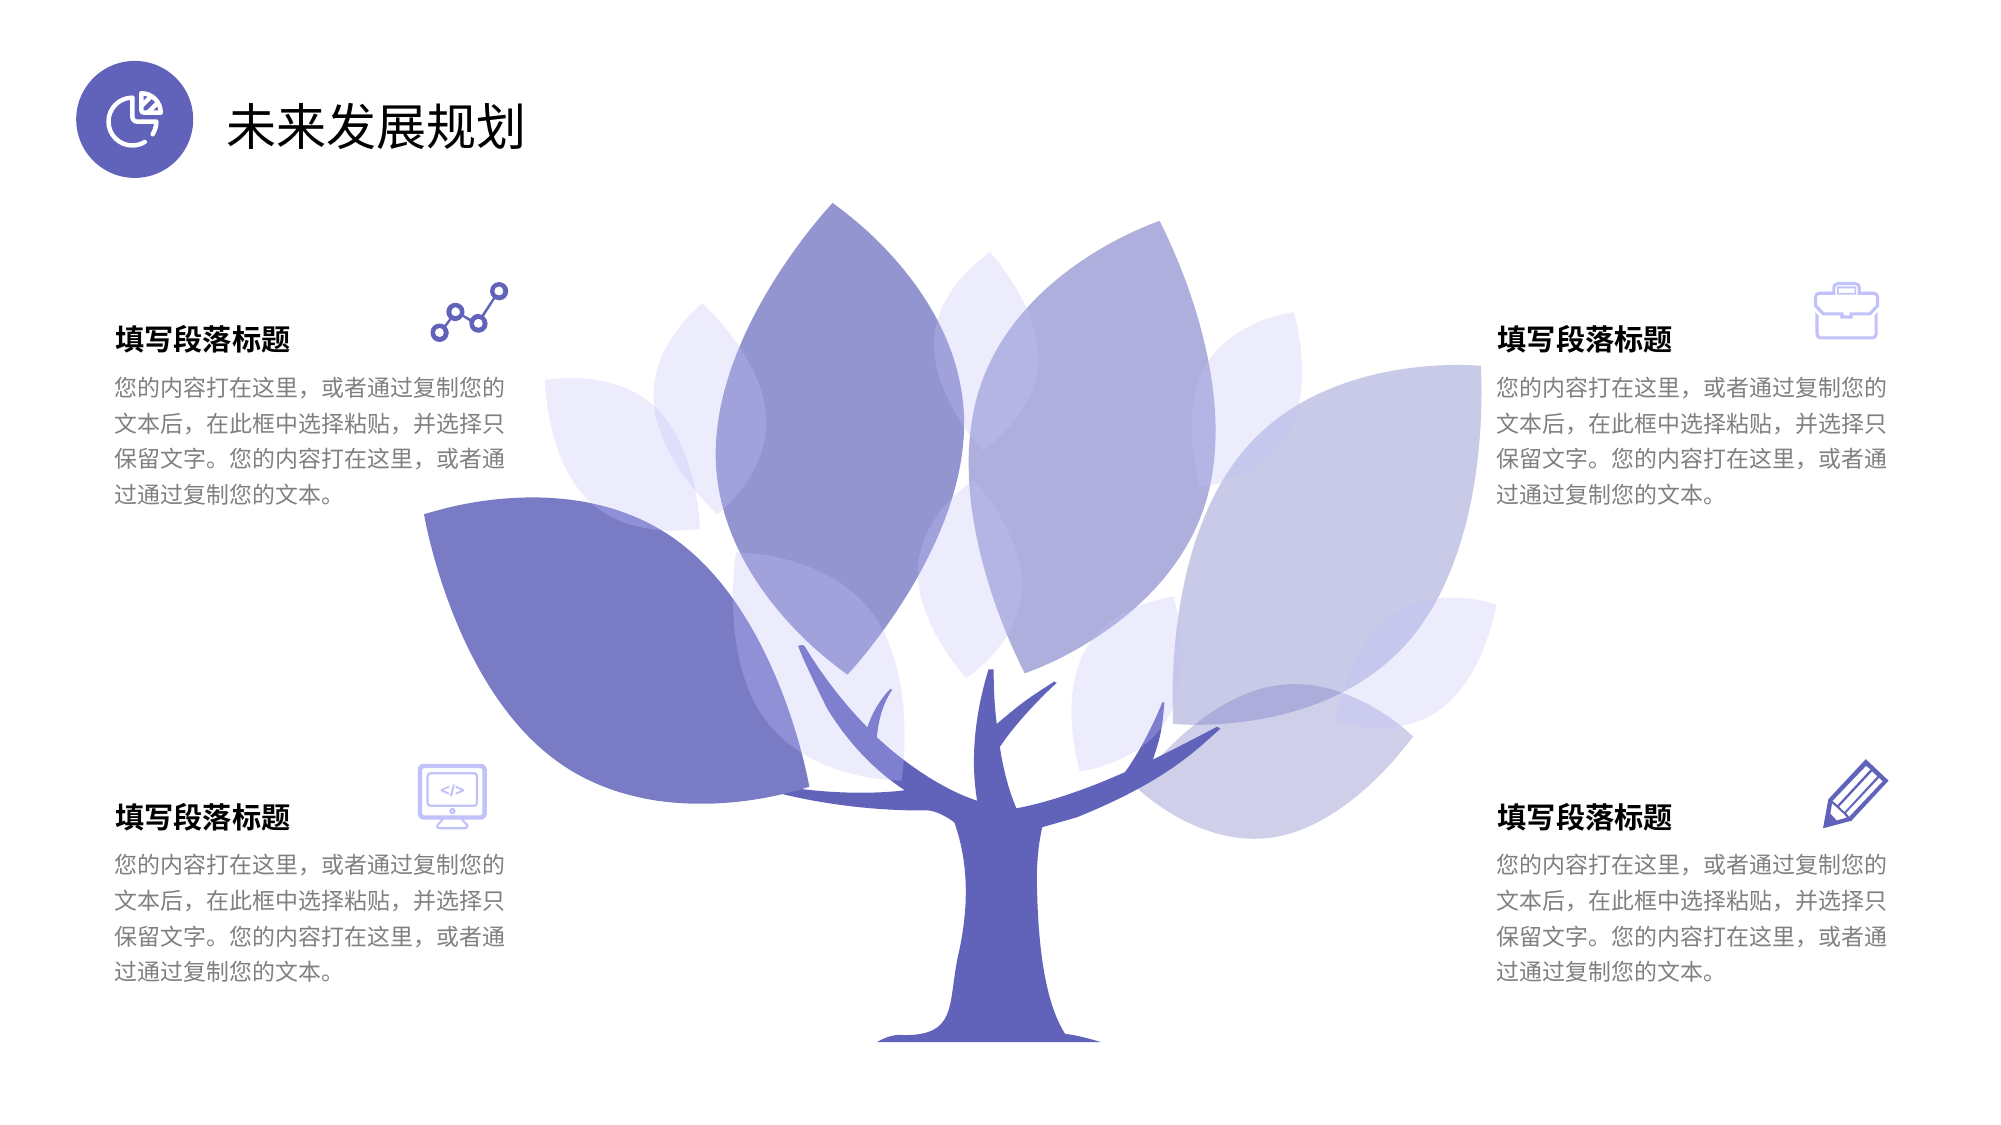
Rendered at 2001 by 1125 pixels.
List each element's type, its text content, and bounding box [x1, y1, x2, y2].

text_box 未来发展规划 [211, 88, 588, 163]
text_box 填写段落标题 [100, 781, 306, 834]
text_box 您的内容打在这里，或者通过复制您的文本后，在此框中选择粘贴，并选择只保留文字。您的内容打在这里，或者通过通过复制您的文本。 [1482, 835, 1914, 993]
text_box 填写段落标题 [100, 304, 306, 357]
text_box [1814, 281, 1879, 340]
text_box 您的内容打在这里，或者通过复制您的文本后，在此框中选择粘贴，并选择只保留文字。您的内容打在这里，或者通过通过复制您的文本。 [99, 835, 448, 993]
text_box [1823, 759, 1889, 829]
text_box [448, 252, 1482, 1043]
text_box 填写段落标题 [1482, 781, 1689, 834]
text_box 填写段落标题 [1482, 304, 1689, 357]
text_box 您的内容打在这里，或者通过复制您的文本后，在此框中选择粘贴，并选择只保留文字。您的内容打在这里，或者通过通过复制您的文本。 [1482, 358, 1914, 516]
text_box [76, 60, 194, 178]
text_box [417, 763, 487, 830]
text_box [430, 320, 448, 342]
text_box 您的内容打在这里，或者通过复制您的文本后，在此框中选择粘贴，并选择只保留文字。您的内容打在这里，或者通过通过复制您的文本。 [99, 358, 448, 516]
